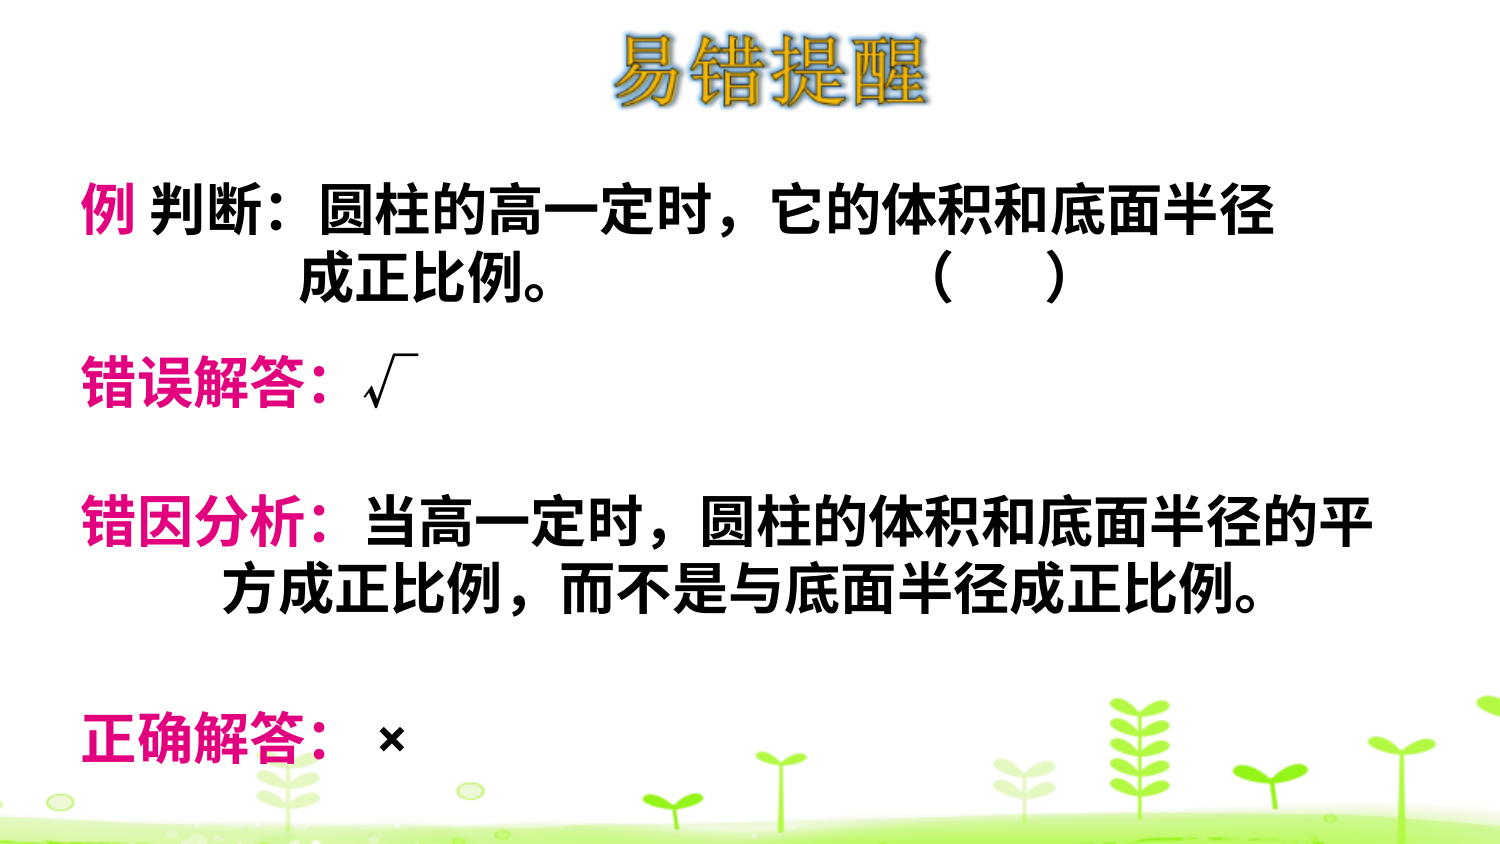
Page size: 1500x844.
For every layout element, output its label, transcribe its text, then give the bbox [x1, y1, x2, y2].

text_box 例 判断：圆柱的高一定时，它的体积和底面半径 成正比例。 （ ） [69, 168, 1386, 316]
text_box 正确解答：× [69, 698, 467, 777]
text_box 错因分析：当高一定时，圆柱的体积和底面半径的平 方成正比例，而不是与底面半径成正比例。 [69, 480, 1456, 627]
picture [0, 0, 1500, 844]
text_box 错误解答：√ [69, 341, 647, 420]
